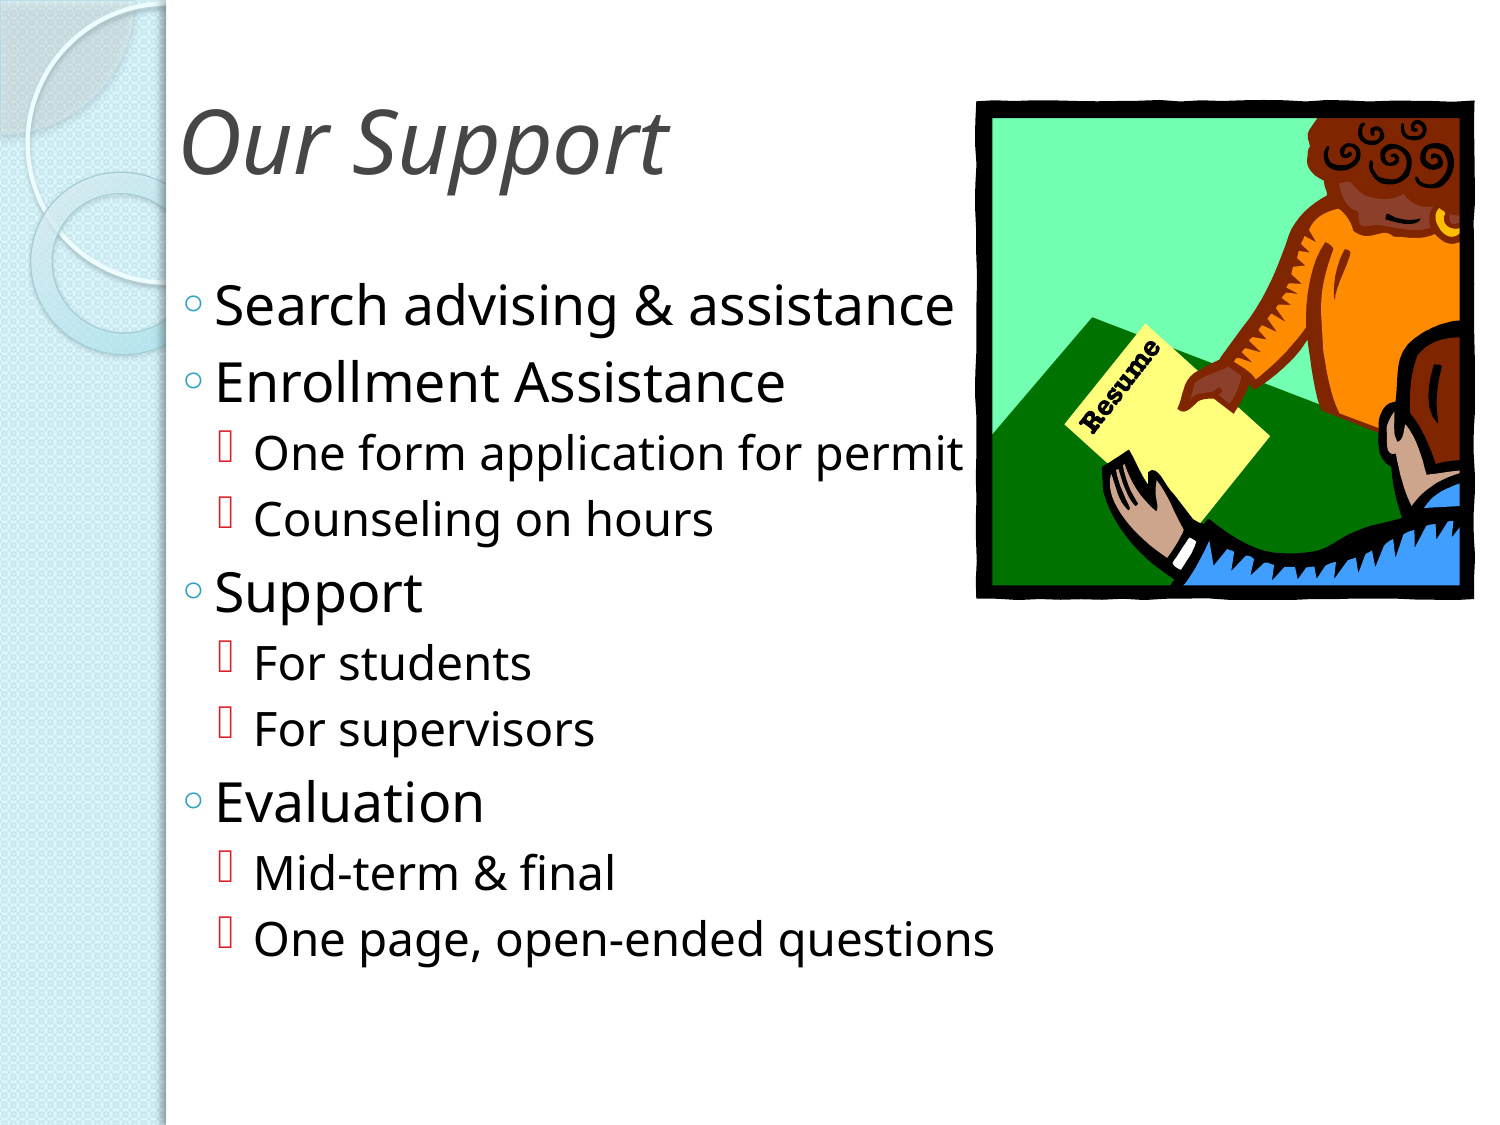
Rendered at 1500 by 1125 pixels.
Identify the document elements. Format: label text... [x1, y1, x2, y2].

picture [974, 99, 1476, 601]
title Our Support [162, 45, 1466, 233]
list Search advising & assistance Enrollment Assistance One form application for permit Counseling on hours Support For students For supervisors Evaluation Mid-term & final One page, open-ended questions [99, 262, 1013, 988]
